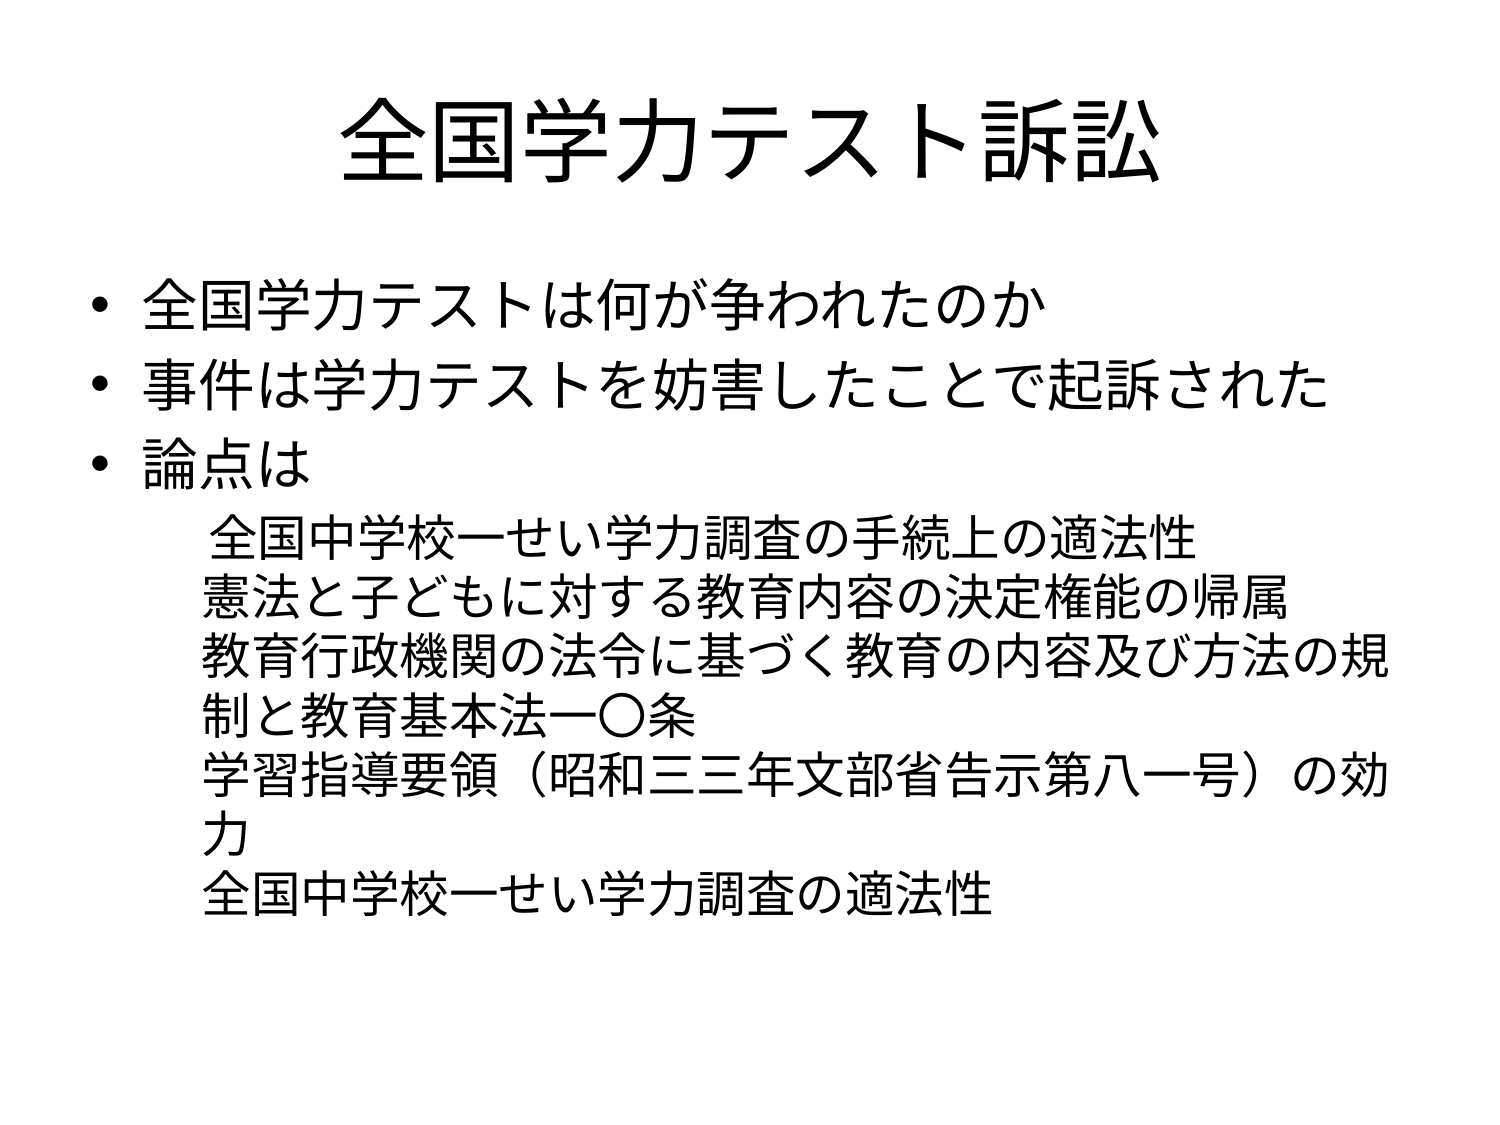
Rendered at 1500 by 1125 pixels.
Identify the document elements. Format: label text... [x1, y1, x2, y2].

title 全国学力テスト訴訟 [75, 45, 1425, 233]
list 全国学力テストは何が争われたのか 事件は学力テストを妨害したことで起訴された 論点は 全国中学校一せい学力調査の手続上の適法性 憲法と子どもに対する教育内容の決定権能の帰属 教育行政機関の法令に基づく教育の内容及び方法の規制と教育基本法一〇条 学習指導要領（昭和三三年文部省告示第八一号）の効力 全国中学校一せい学力調査の適法性 [75, 262, 1425, 1005]
